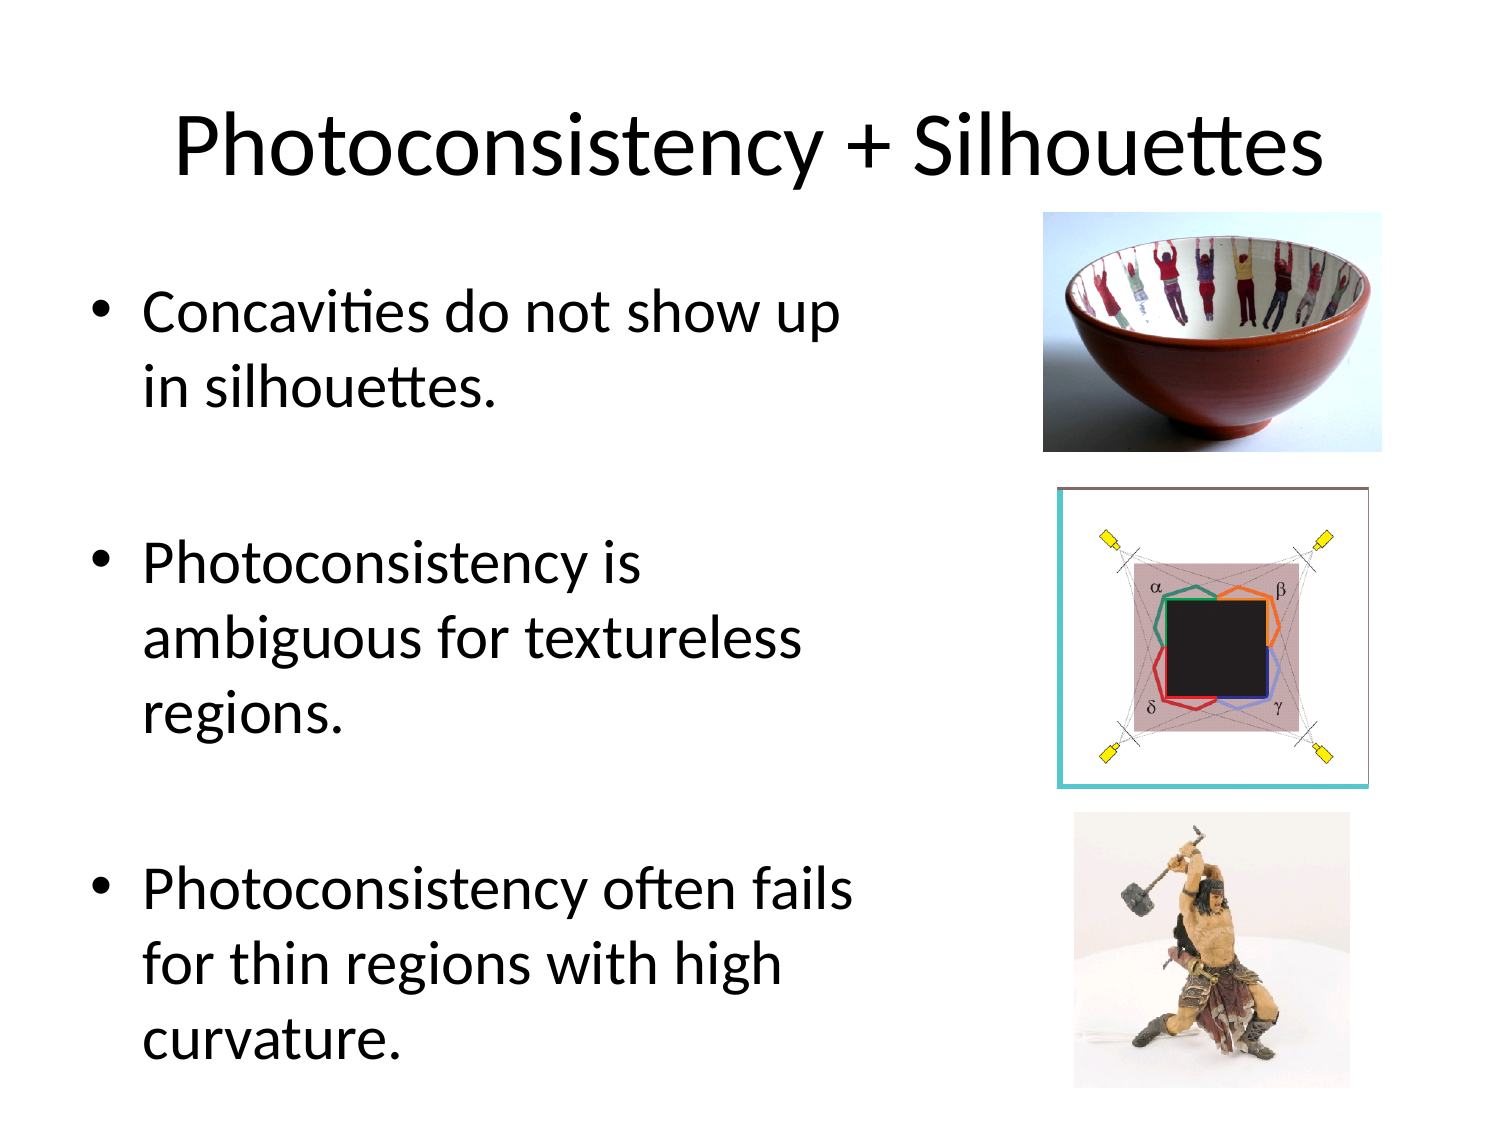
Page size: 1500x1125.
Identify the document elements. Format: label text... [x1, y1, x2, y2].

list Concavities do not show up in silhouettes. Photoconsistency is ambiguous for textureless regions. Photoconsistency often fails for thin regions with high curvature. [75, 262, 913, 1088]
title Photoconsistency + Silhouettes [75, 45, 1425, 233]
picture [1055, 487, 1369, 790]
picture [1043, 212, 1382, 452]
picture [1074, 812, 1351, 1088]
